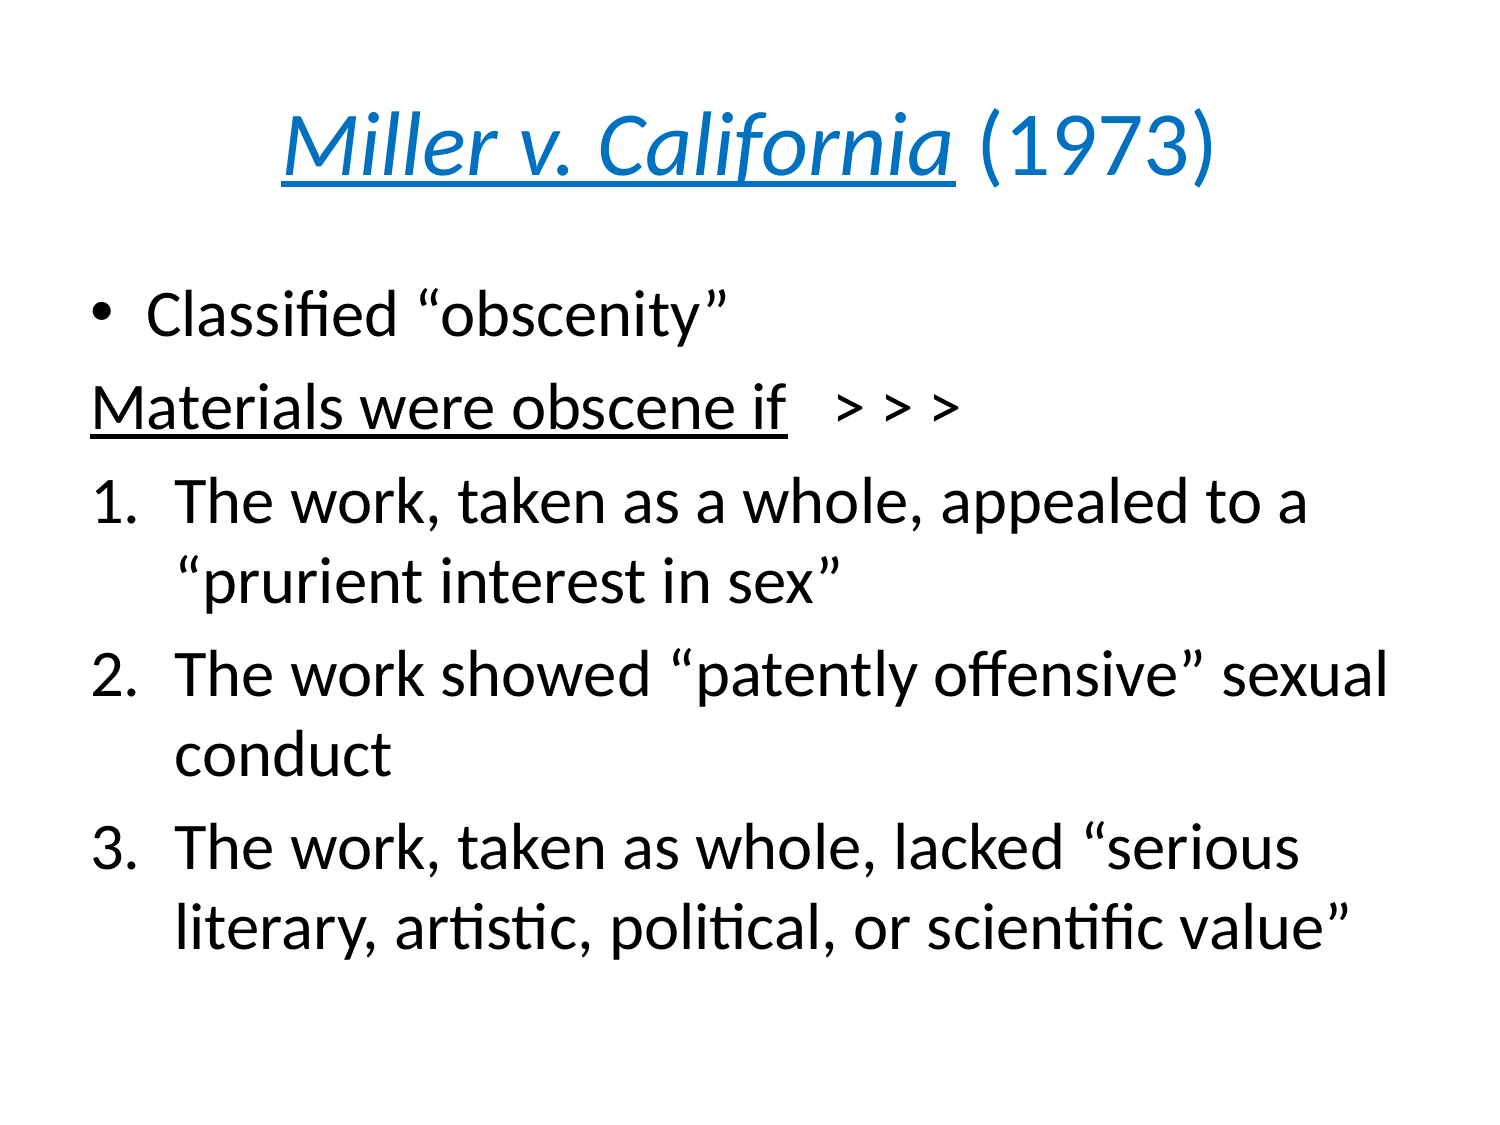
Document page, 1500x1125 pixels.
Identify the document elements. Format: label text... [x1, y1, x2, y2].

list Classified “obscenity” Materials were obscene if > > > The work, taken as a whole, appealed to a “prurient interest in sex” The work showed “patently offensive” sexual conduct The work, taken as whole, lacked “serious literary, artistic, political, or scientific value” [75, 262, 1425, 1005]
title Miller v. California (1973) [75, 45, 1425, 233]
